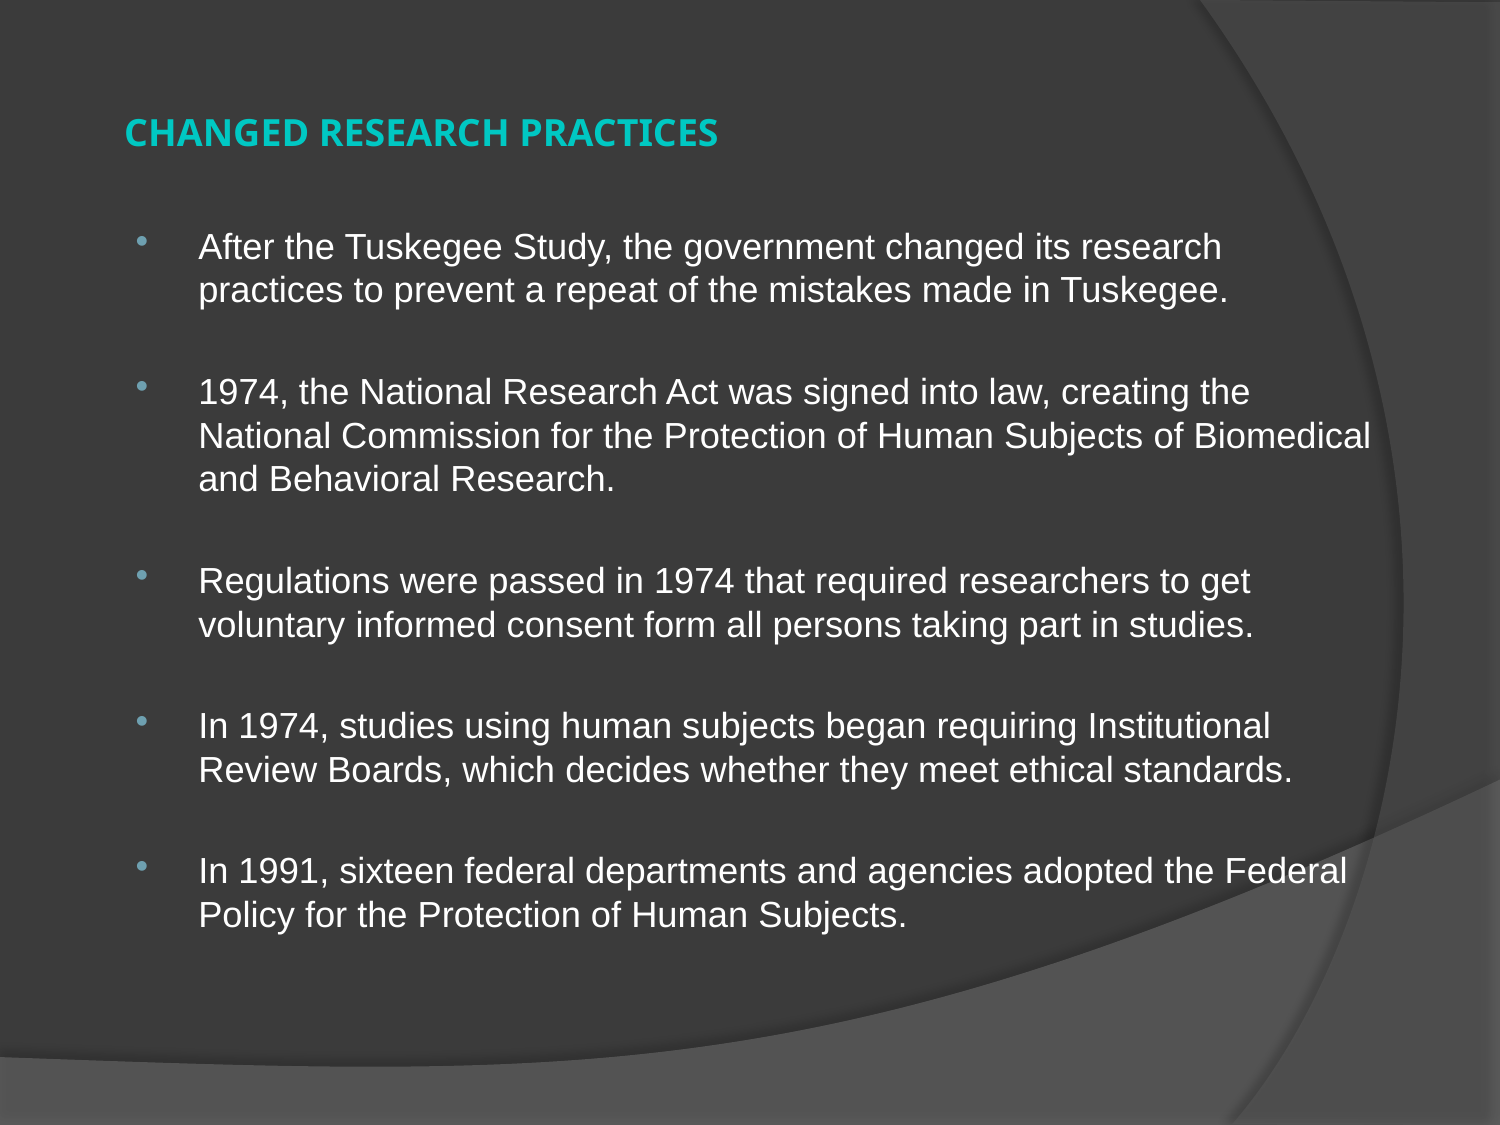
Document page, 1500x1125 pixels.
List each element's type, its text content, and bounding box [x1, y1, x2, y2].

title CHANGED RESEARCH PRACTICES [116, 84, 1392, 179]
list After the Tuskegee Study, the government changed its research practices to prevent a repeat of the mistakes made in Tuskegee. 1974, the National Research Act was signed into law, creating the National Commission for the Protection of Human Subjects of Biomedical and Behavioral Research. Regulations were passed in 1974 that required researchers to get voluntary informed consent form all persons taking part in studies. In 1974, studies using human subjects began requiring Institutional Review Boards, which decides whether they meet ethical standards. In 1991, sixteen federal departments and agencies adopted the Federal Policy for the Protection of Human Subjects. [116, 215, 1392, 947]
